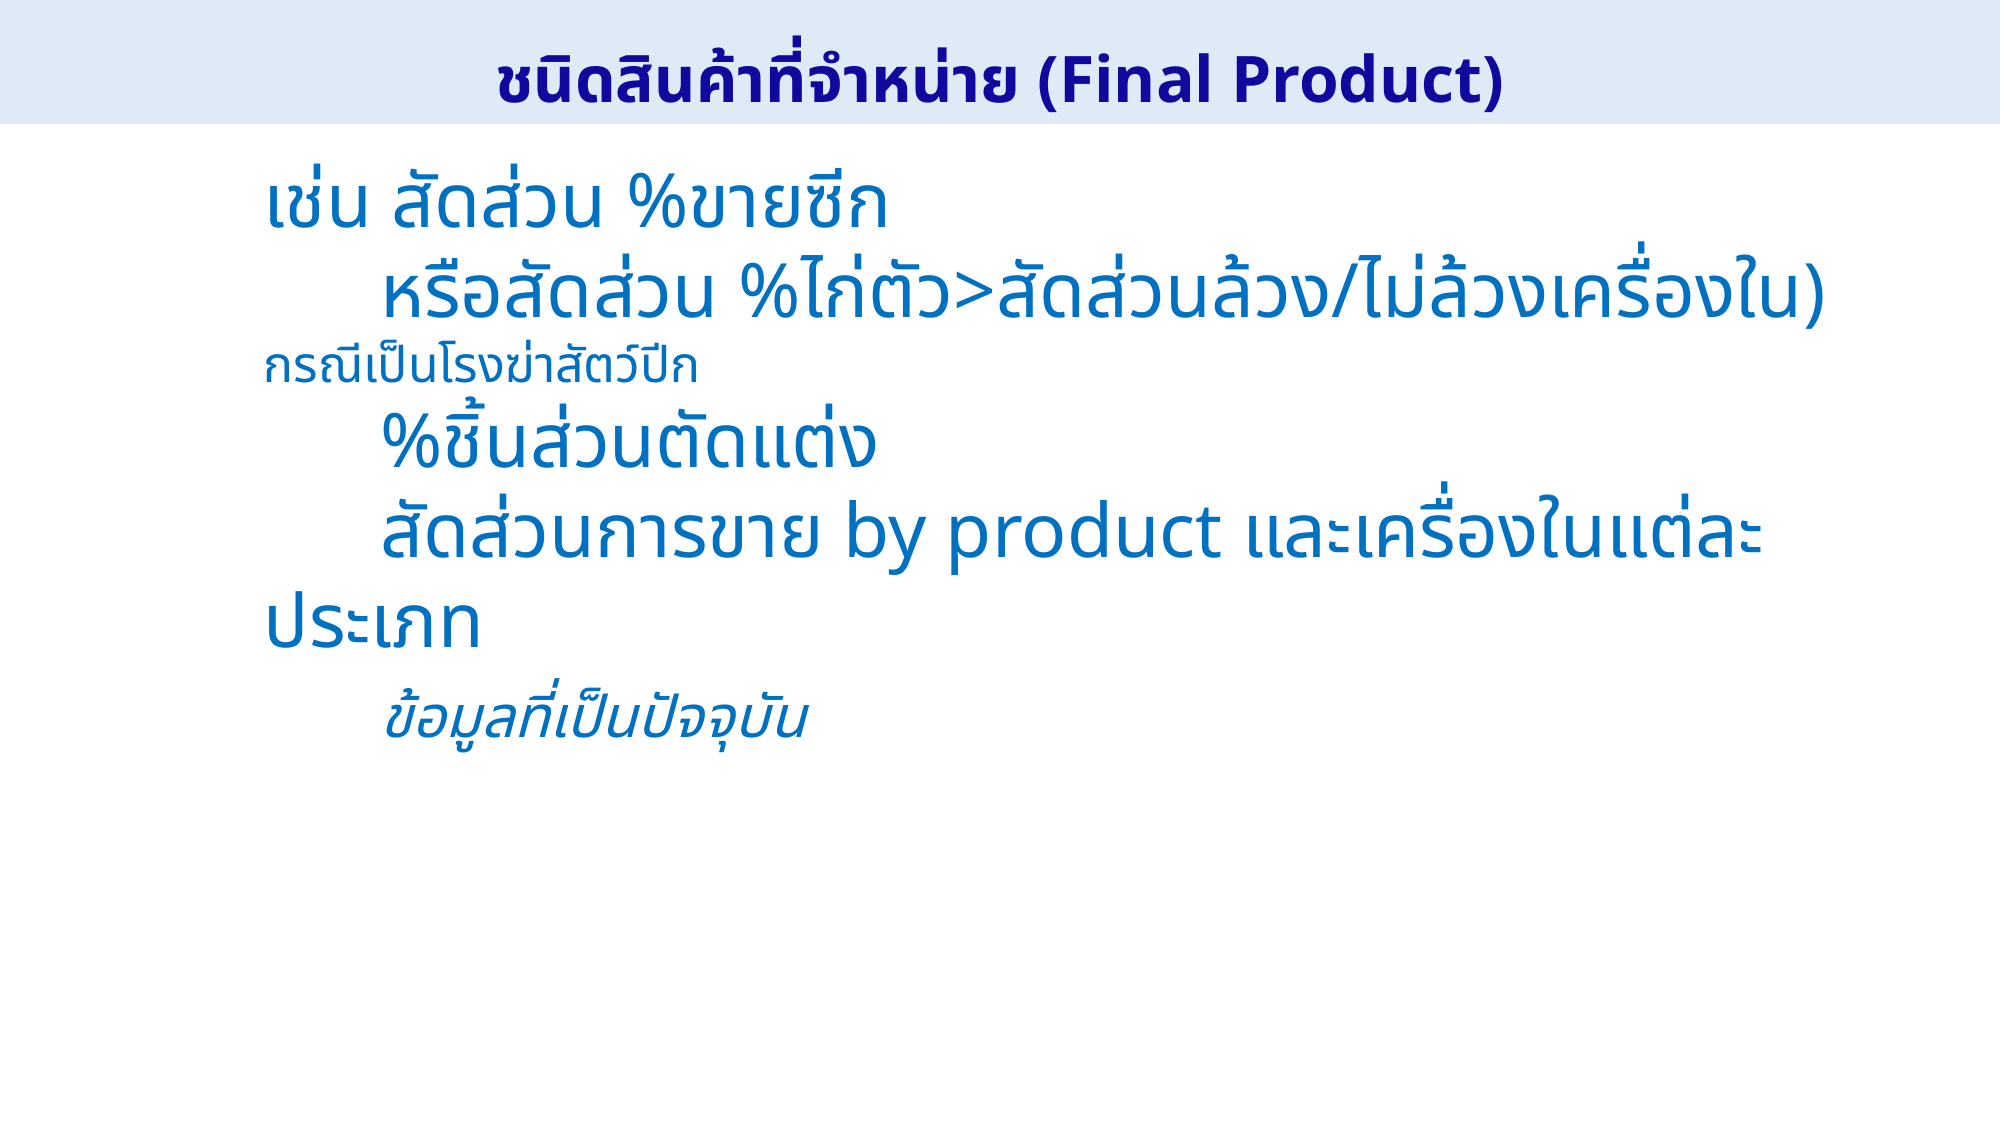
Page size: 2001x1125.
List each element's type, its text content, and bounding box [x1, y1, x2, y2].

title ชนิดสินค้าที่จำหน่าย (Final Product) [0, 0, 2000, 124]
text_box เช่น สัดส่วน %ขายซีก หรือสัดส่วน %ไก่ตัว>สัดส่วนล้วง/ไม่ล้วงเครื่องใน) กรณีเป็นโรงฆ่าสัตว์ปีก %ชิ้นส่วนตัดแต่ง สัดส่วนการขาย by product และเครื่องในแต่ละประเภท ข้อมูลที่เป็นปัจจุบัน [248, 145, 1979, 760]
